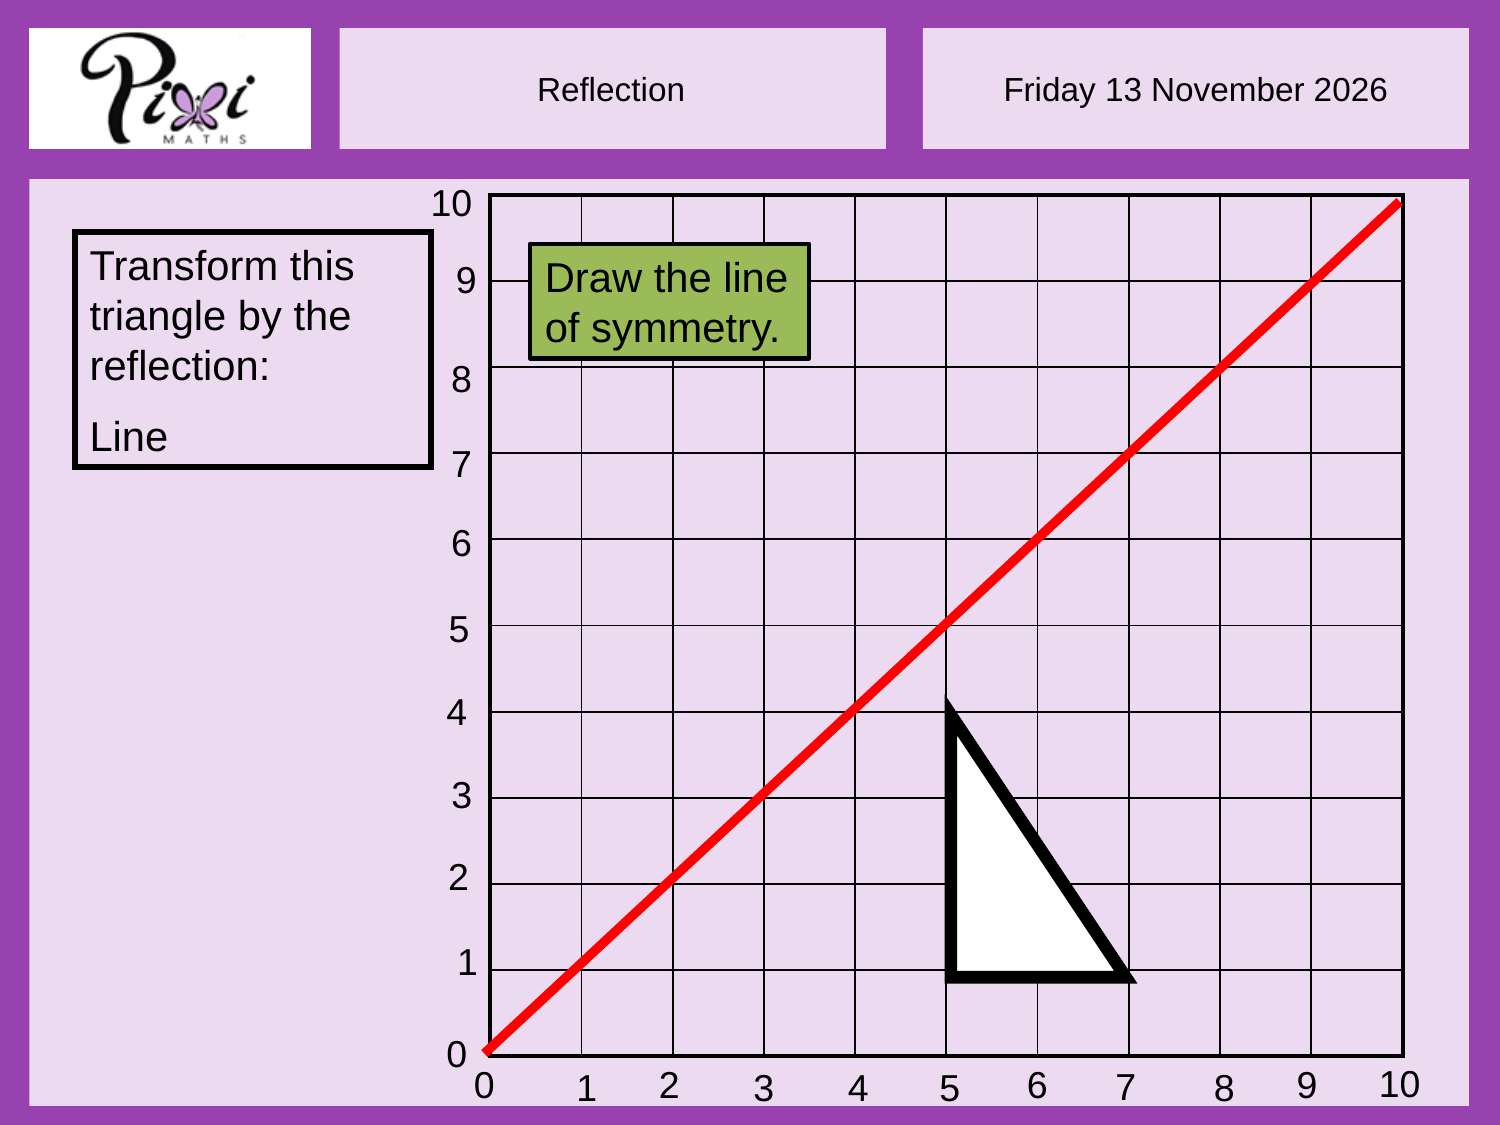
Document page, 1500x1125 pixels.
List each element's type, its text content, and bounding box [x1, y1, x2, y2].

text_box 0 [431, 1023, 479, 1083]
text_box 6 [436, 511, 479, 571]
text_box 10 [415, 171, 517, 231]
text_box 5 [924, 1063, 975, 1116]
text_box 10 [1364, 1052, 1466, 1112]
text_box 5 [433, 597, 479, 658]
text_box 7 [436, 432, 479, 493]
text_box 6 [1012, 1063, 1063, 1114]
text_box 3 [738, 1063, 790, 1116]
picture [0, 0, 1500, 1125]
text_box 0 [459, 1053, 510, 1114]
text_box 1 [442, 930, 479, 990]
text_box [484, 201, 1400, 1054]
text_box 9 [441, 248, 479, 309]
text_box 4 [431, 680, 479, 741]
text_box 2 [644, 1063, 695, 1114]
text_box 2 [433, 845, 479, 906]
text_box 9 [1281, 1063, 1333, 1114]
text_box 7 [1100, 1063, 1151, 1116]
text_box 3 [436, 763, 479, 823]
text_box 4 [833, 1063, 884, 1116]
text_box 8 [1199, 1063, 1250, 1116]
text_box 1 [561, 1063, 612, 1116]
text_box 8 [436, 347, 479, 408]
